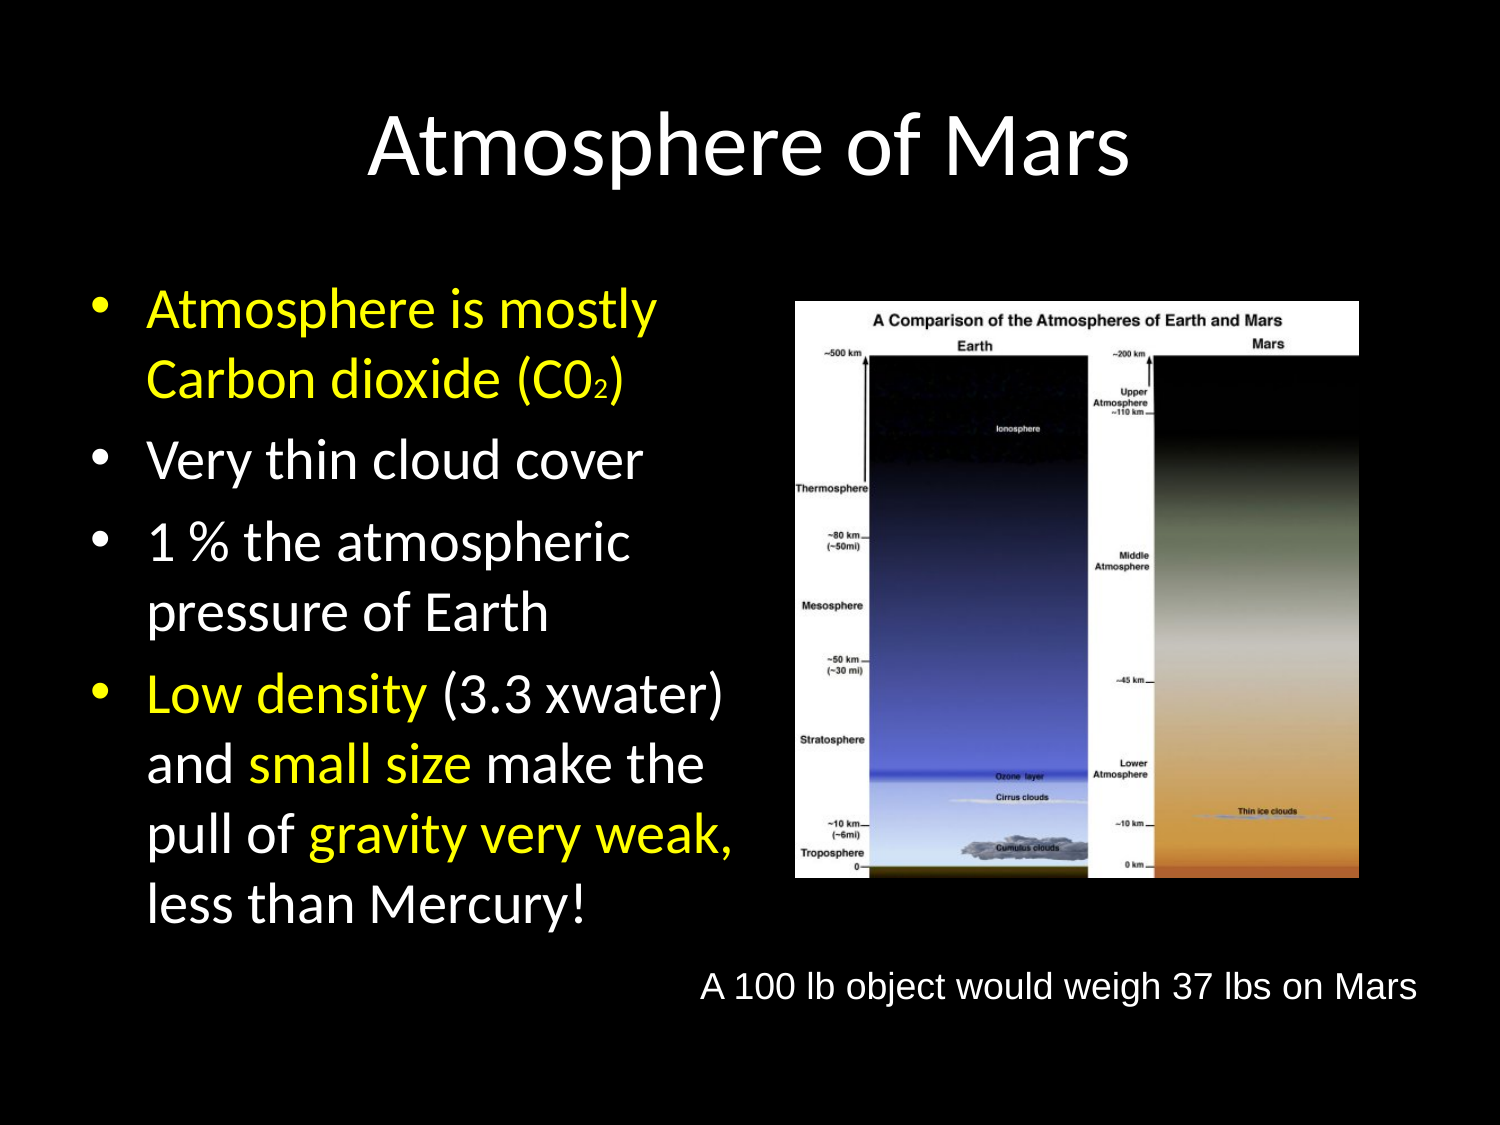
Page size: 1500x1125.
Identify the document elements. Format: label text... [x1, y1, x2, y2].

title Atmosphere of Mars [74, 44, 1426, 233]
list Atmosphere is mostly Carbon dioxide (C02) Very thin cloud cover 1 % the atmospheric pressure of Earth Low density (3.3 xwater) and small size make the pull of gravity very weak, less than Mercury! [74, 262, 797, 1006]
text_box A 100 lb object would weigh 37 lbs on Mars [685, 954, 1433, 1015]
picture [795, 301, 1359, 878]
